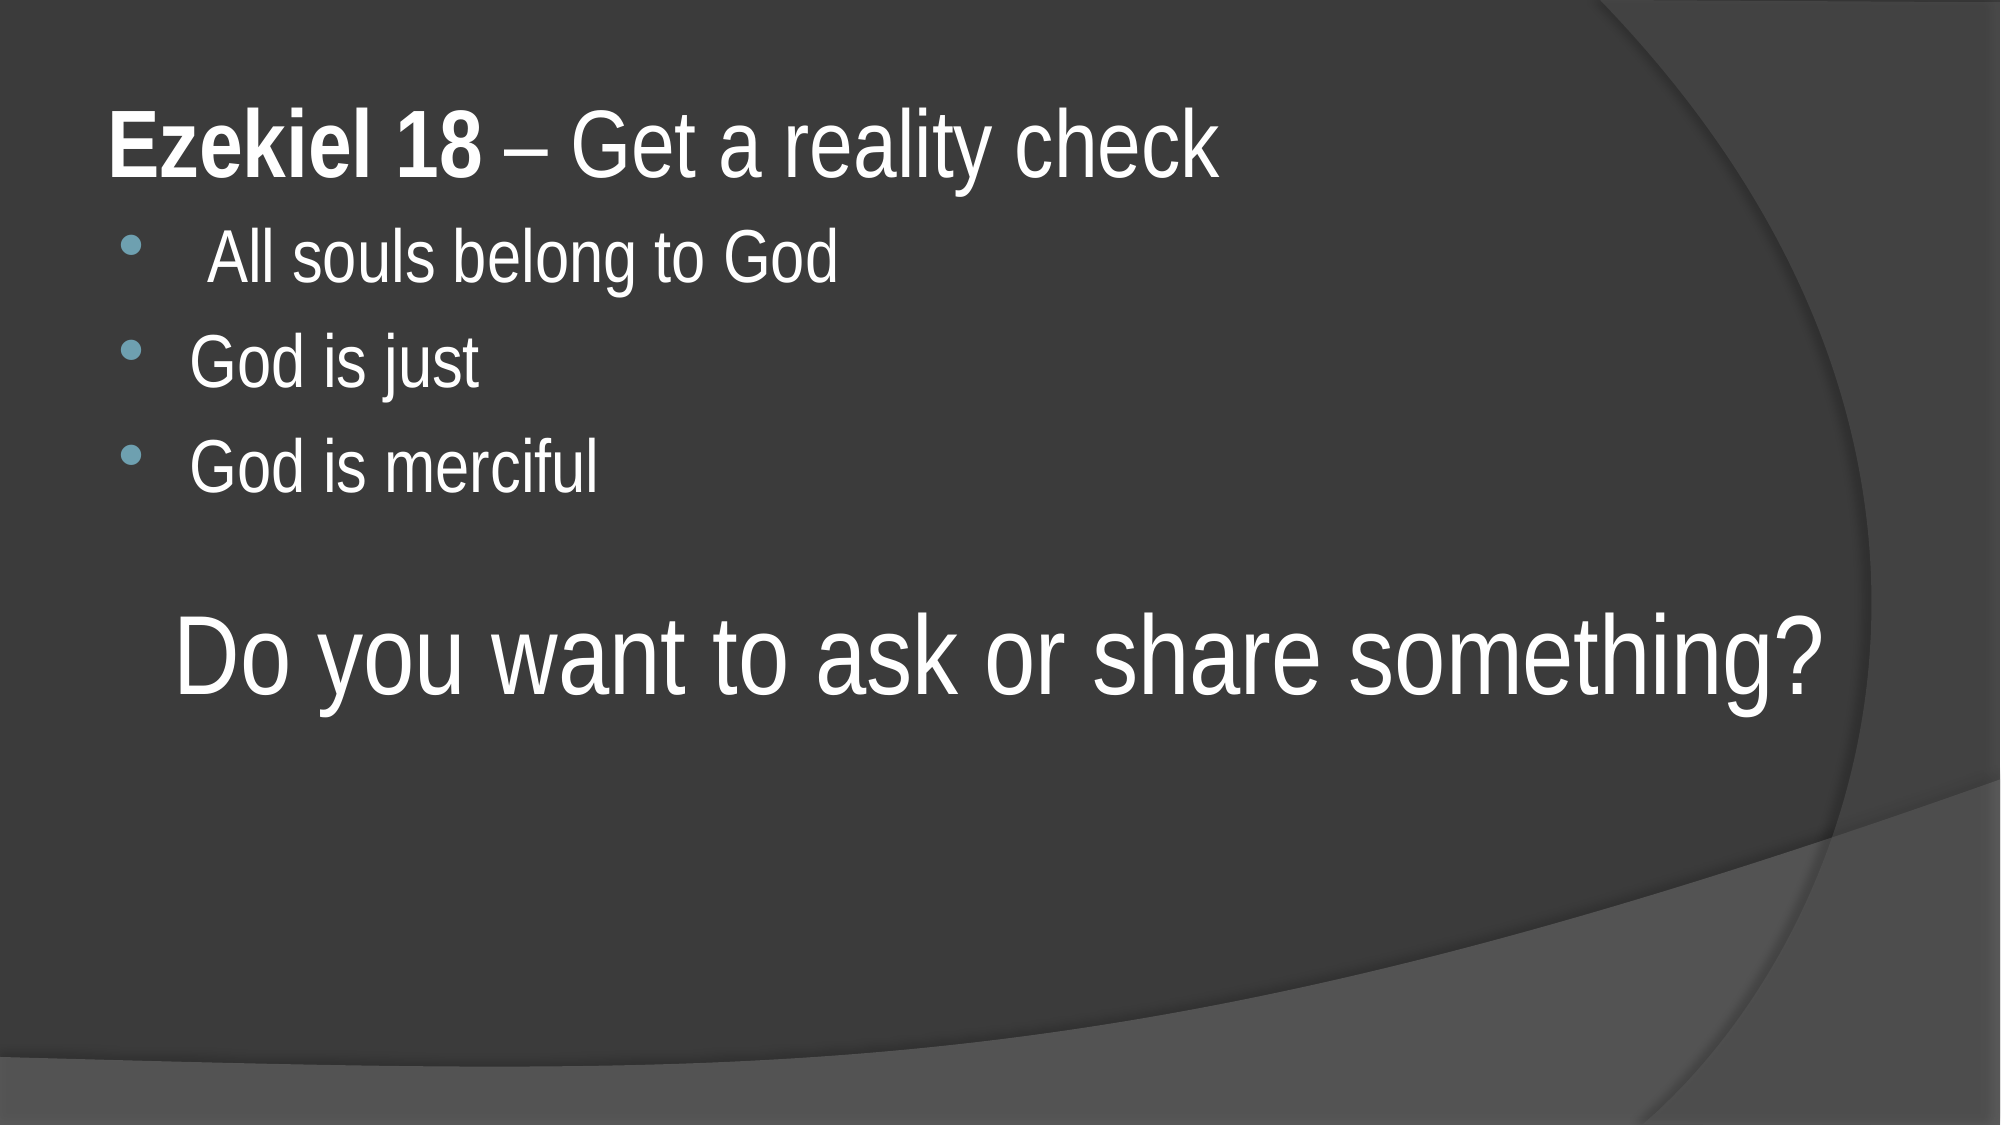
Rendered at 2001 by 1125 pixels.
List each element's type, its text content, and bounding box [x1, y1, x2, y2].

title Ezekiel 18 – Get a reality check [99, 45, 1734, 200]
list All souls belong to God God is just God is merciful [99, 200, 1900, 563]
text_box Do you want to ask or share something? [99, 574, 1900, 725]
